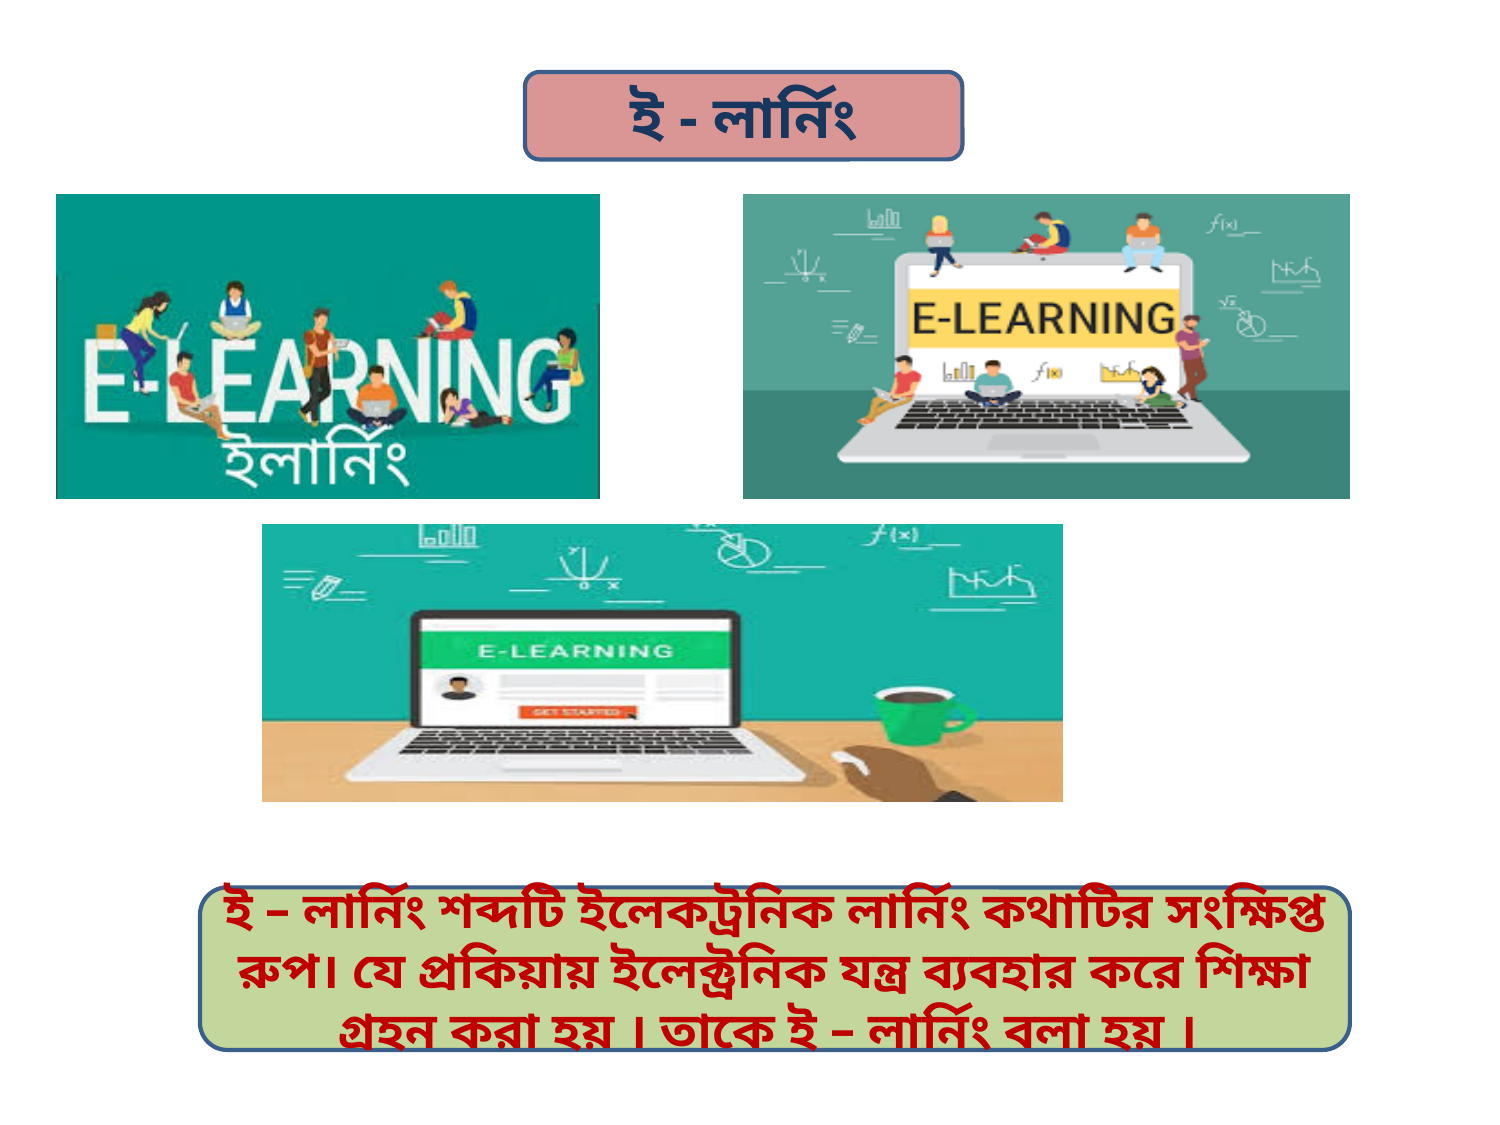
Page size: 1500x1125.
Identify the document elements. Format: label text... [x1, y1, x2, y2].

text_box ই – লার্নিং শব্দটি ইলেকট্রনিক লার্নিং কথাটির সংক্ষিপ্ত রুপ। যে প্রকিয়ায় ইলেক্ট্রনিক যন্ত্র ব্যবহার করে শিক্ষা গ্রহন করা হয় । তাকে ই – লার্নিং বলা হয় । [197, 885, 1352, 1053]
picture [743, 194, 1351, 499]
picture [262, 524, 1063, 802]
text_box ই - লার্নিং [522, 69, 965, 162]
picture [55, 194, 601, 499]
